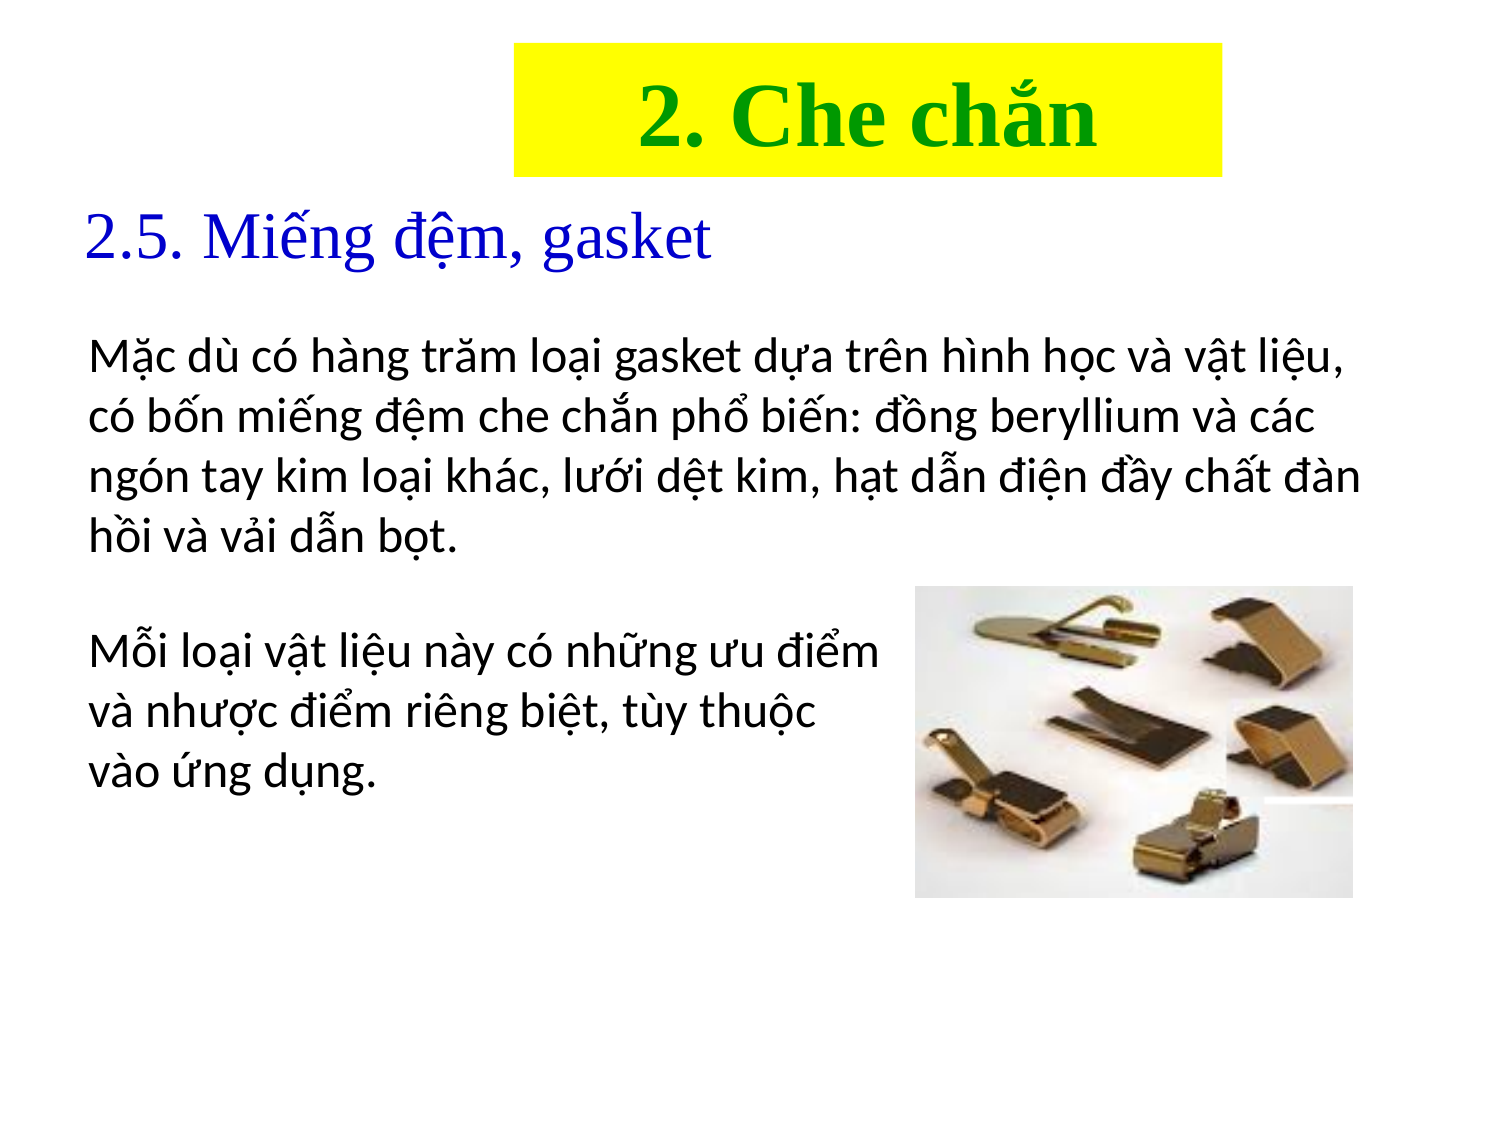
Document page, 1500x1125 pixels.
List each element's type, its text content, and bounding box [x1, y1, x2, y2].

list 2.5. Miếng đệm, gasket [70, 184, 1385, 315]
text_box Mặc dù có hàng trăm loại gasket dựa trên hình học và vật liệu, có bốn miếng đệm che chắn phổ biến: đồng beryllium và các ngón tay kim loại khác, lưới dệt kim, hạt dẫn điện đầy chất đàn hồi và vải dẫn bọt. [73, 314, 1400, 646]
text_box Mỗi loại vật liệu này có những ưu điểm và nhược điểm riêng biệt, tùy thuộc vào ứng dụng. [73, 609, 897, 954]
title 2. Che chắn [513, 42, 1223, 177]
picture [915, 585, 1353, 898]
